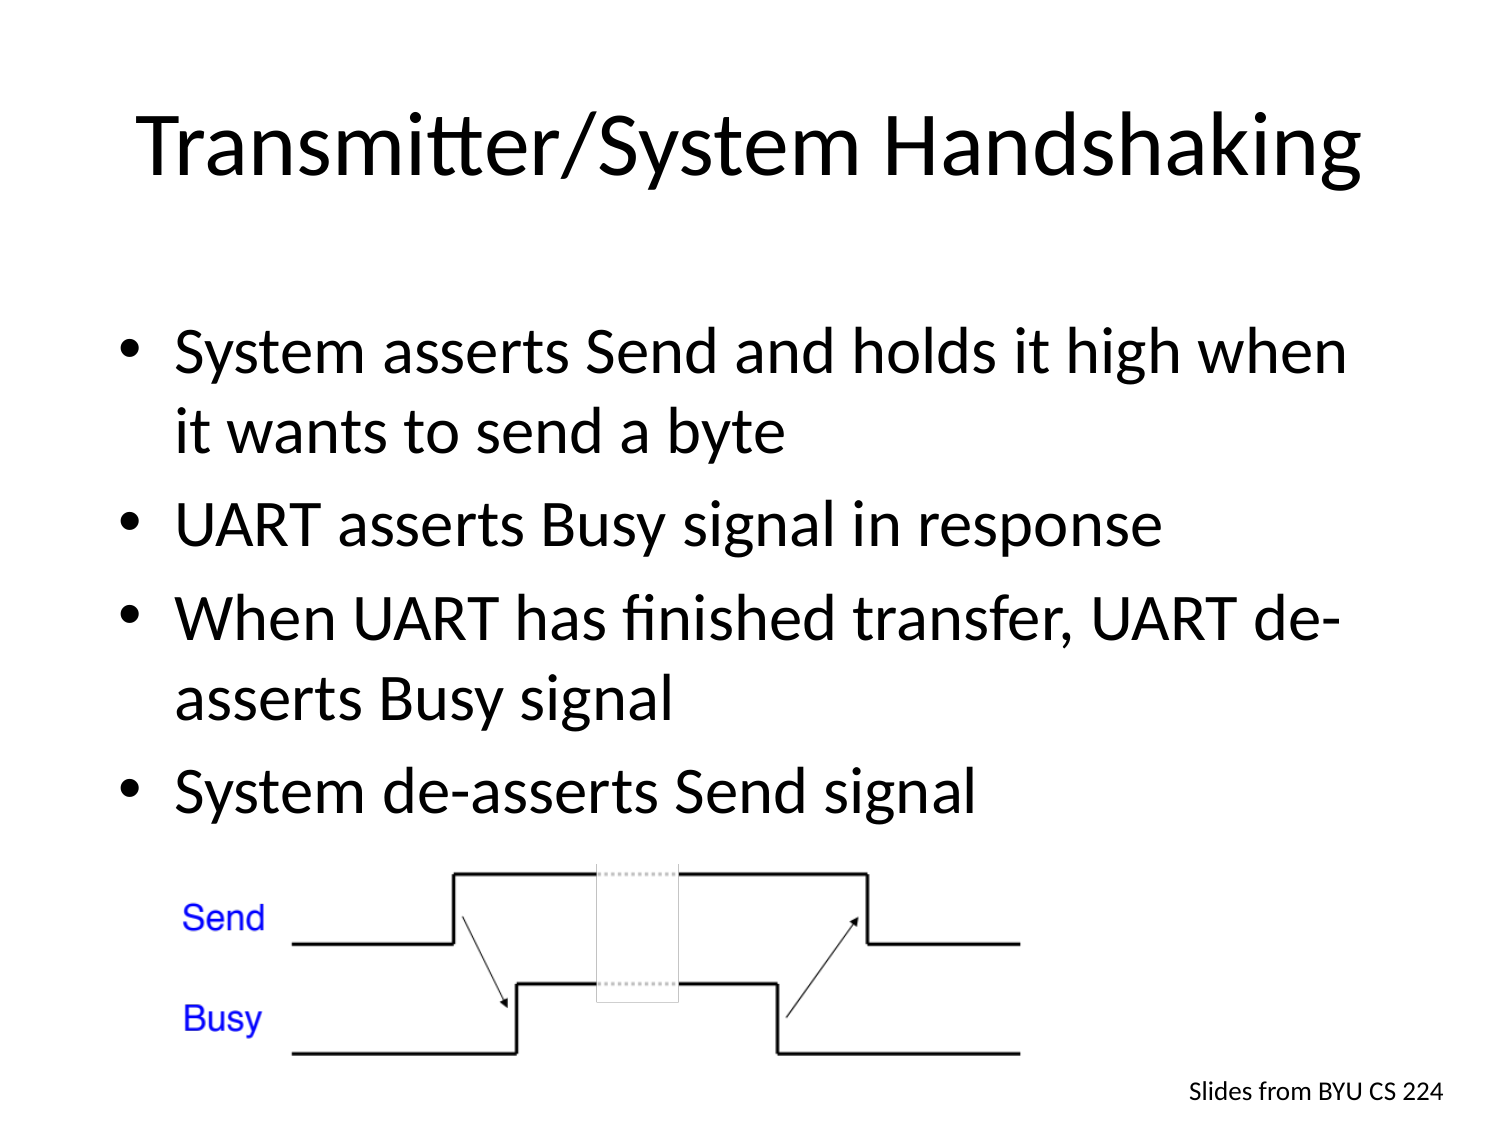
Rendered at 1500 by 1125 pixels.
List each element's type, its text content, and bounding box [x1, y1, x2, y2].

list System asserts Send and holds it high when it wants to send a byte UART asserts Busy signal in response When UART has finished transfer, UART de-asserts Busy signal System de-asserts Send signal [103, 299, 1397, 1014]
title Transmitter/System Handshaking [75, 45, 1425, 233]
picture [173, 864, 1033, 1070]
text_box Slides from BYU CS 224 [1174, 1069, 1474, 1121]
